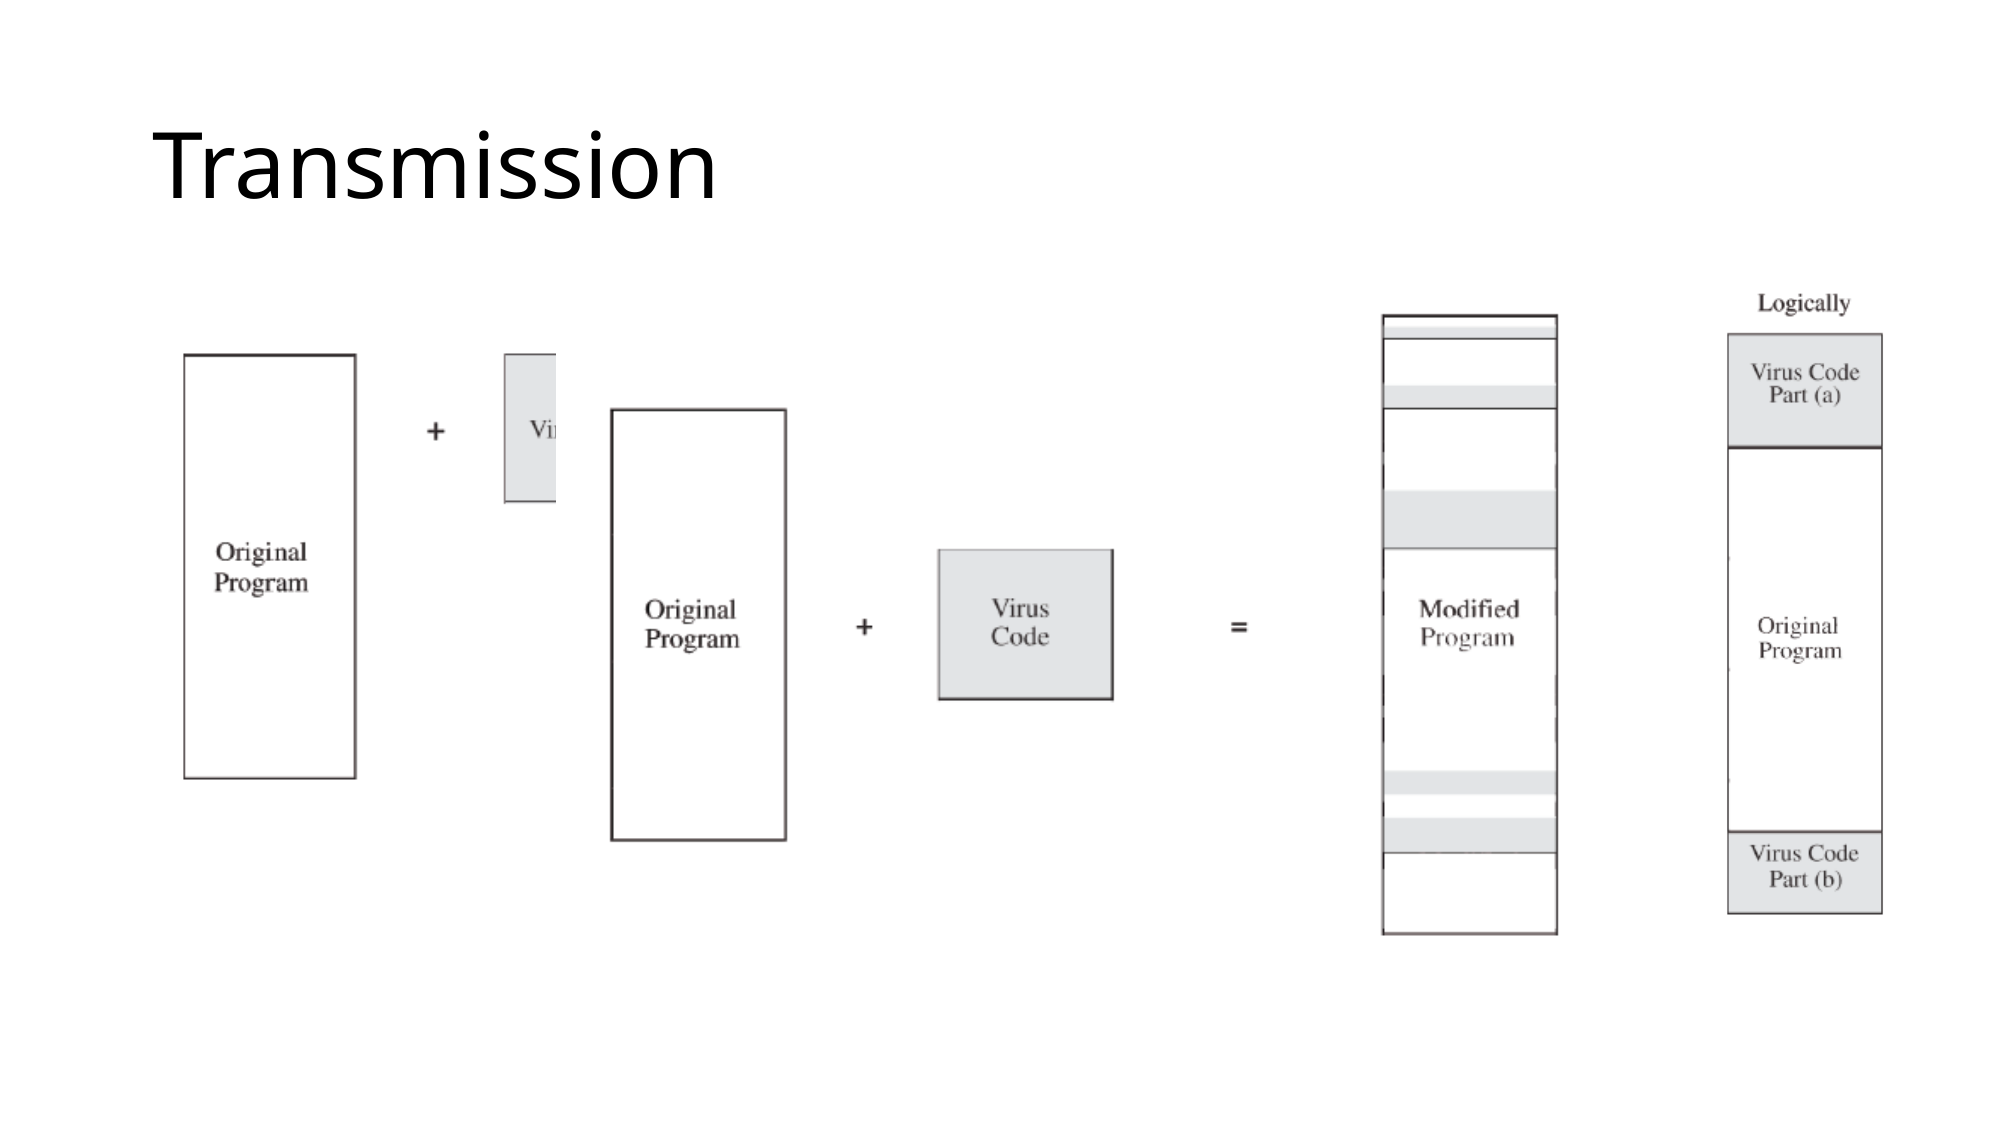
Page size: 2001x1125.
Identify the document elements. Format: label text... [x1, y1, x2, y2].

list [137, 277, 556, 992]
title Transmission [137, 59, 1863, 277]
picture [556, 220, 1954, 1009]
